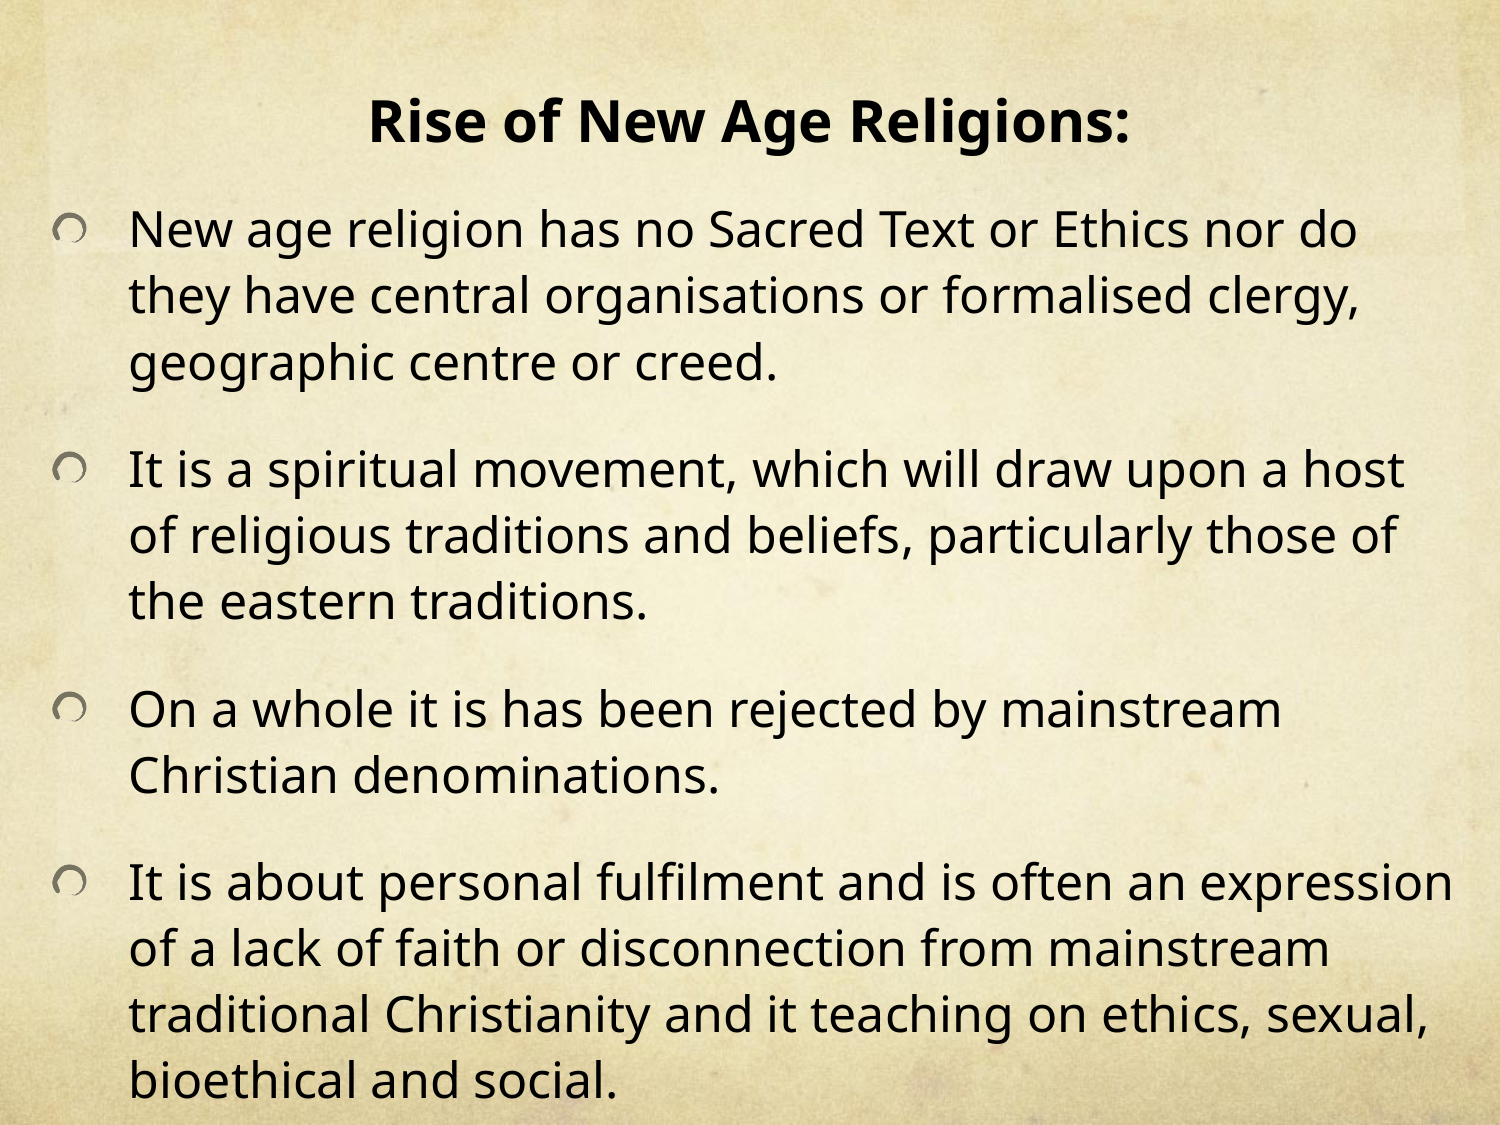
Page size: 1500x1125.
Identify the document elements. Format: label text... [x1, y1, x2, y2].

title Rise of New Age Religions: [150, 82, 1350, 184]
picture [52, 212, 88, 244]
picture [52, 864, 88, 897]
picture [52, 691, 88, 723]
picture [0, 0, 1500, 1125]
picture [52, 451, 88, 484]
list New age religion has no Sacred Text or Ethics nor do they have central organisations or formalised clergy, geographic centre or creed. It is a spiritual movement, which will draw upon a host of religious traditions and beliefs, particularly those of the eastern traditions. On a whole it is has been rejected by mainstream Christian denominations. It is about personal fulfilment and is often an expression of a lack of faith or disconnection from mainstream traditional Christianity and it teaching on ethics, sexual, bioethical and social. [37, 184, 1479, 1125]
